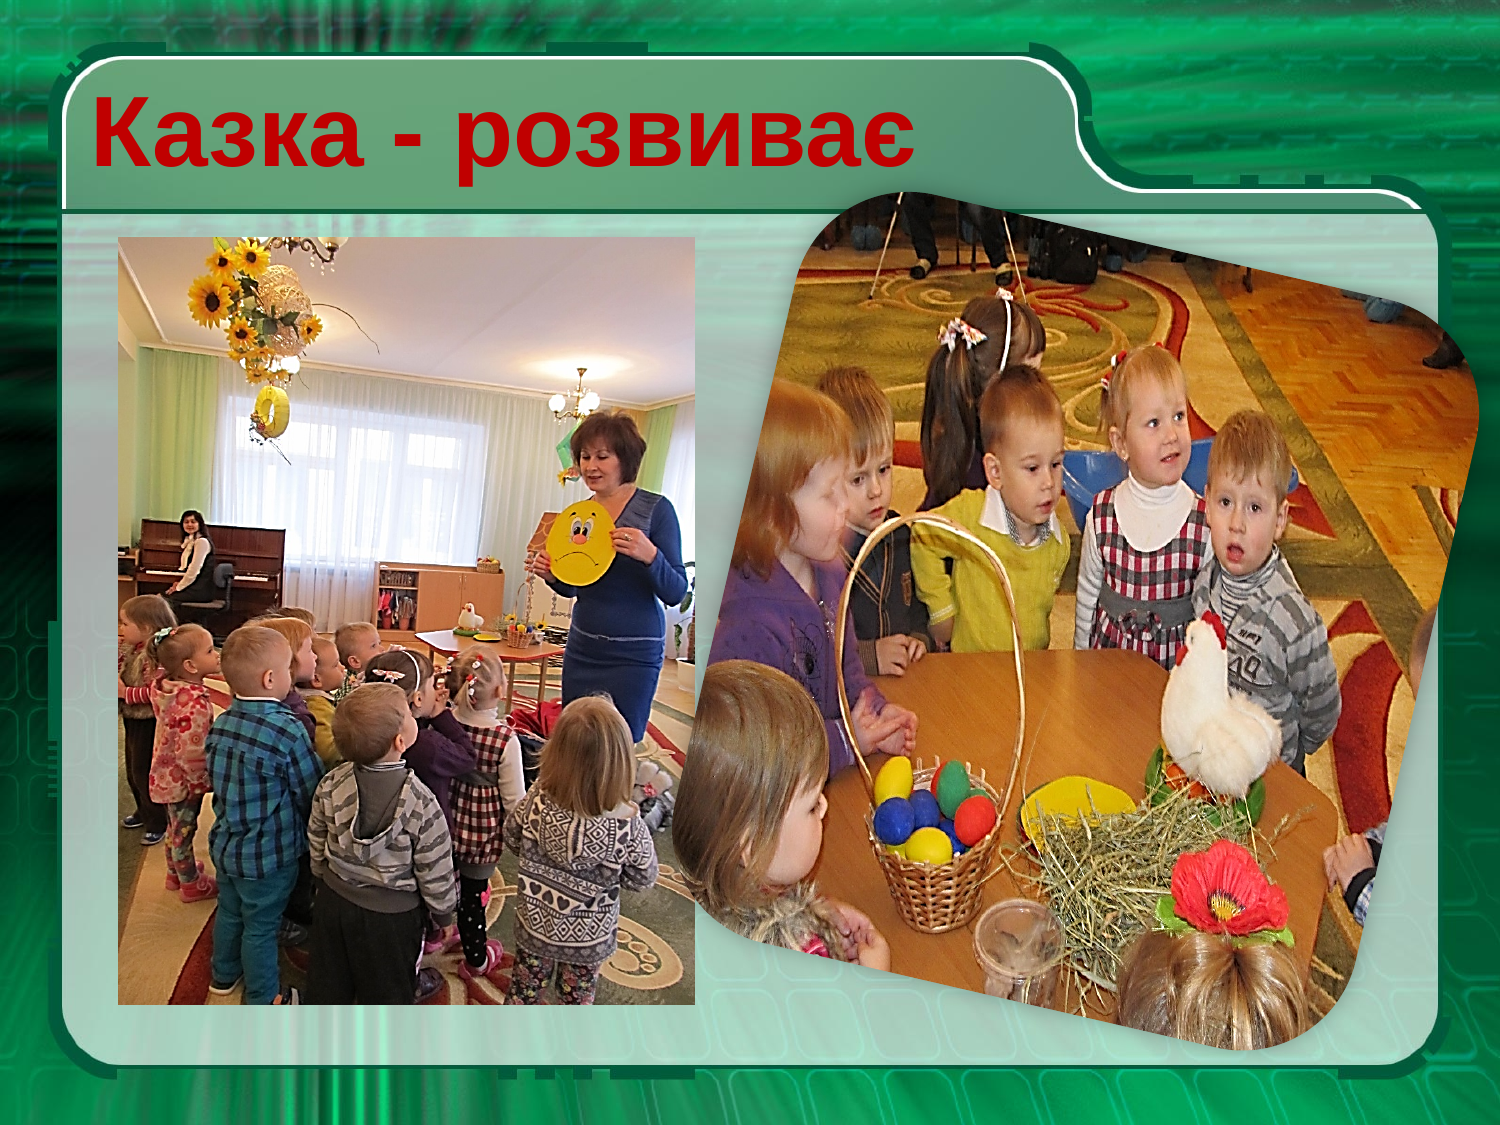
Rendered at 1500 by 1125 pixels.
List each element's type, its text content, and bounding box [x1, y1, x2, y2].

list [726, 237, 1426, 1006]
title Казка - розвиває [75, 45, 1425, 209]
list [118, 237, 695, 1006]
picture [0, 0, 1500, 1125]
